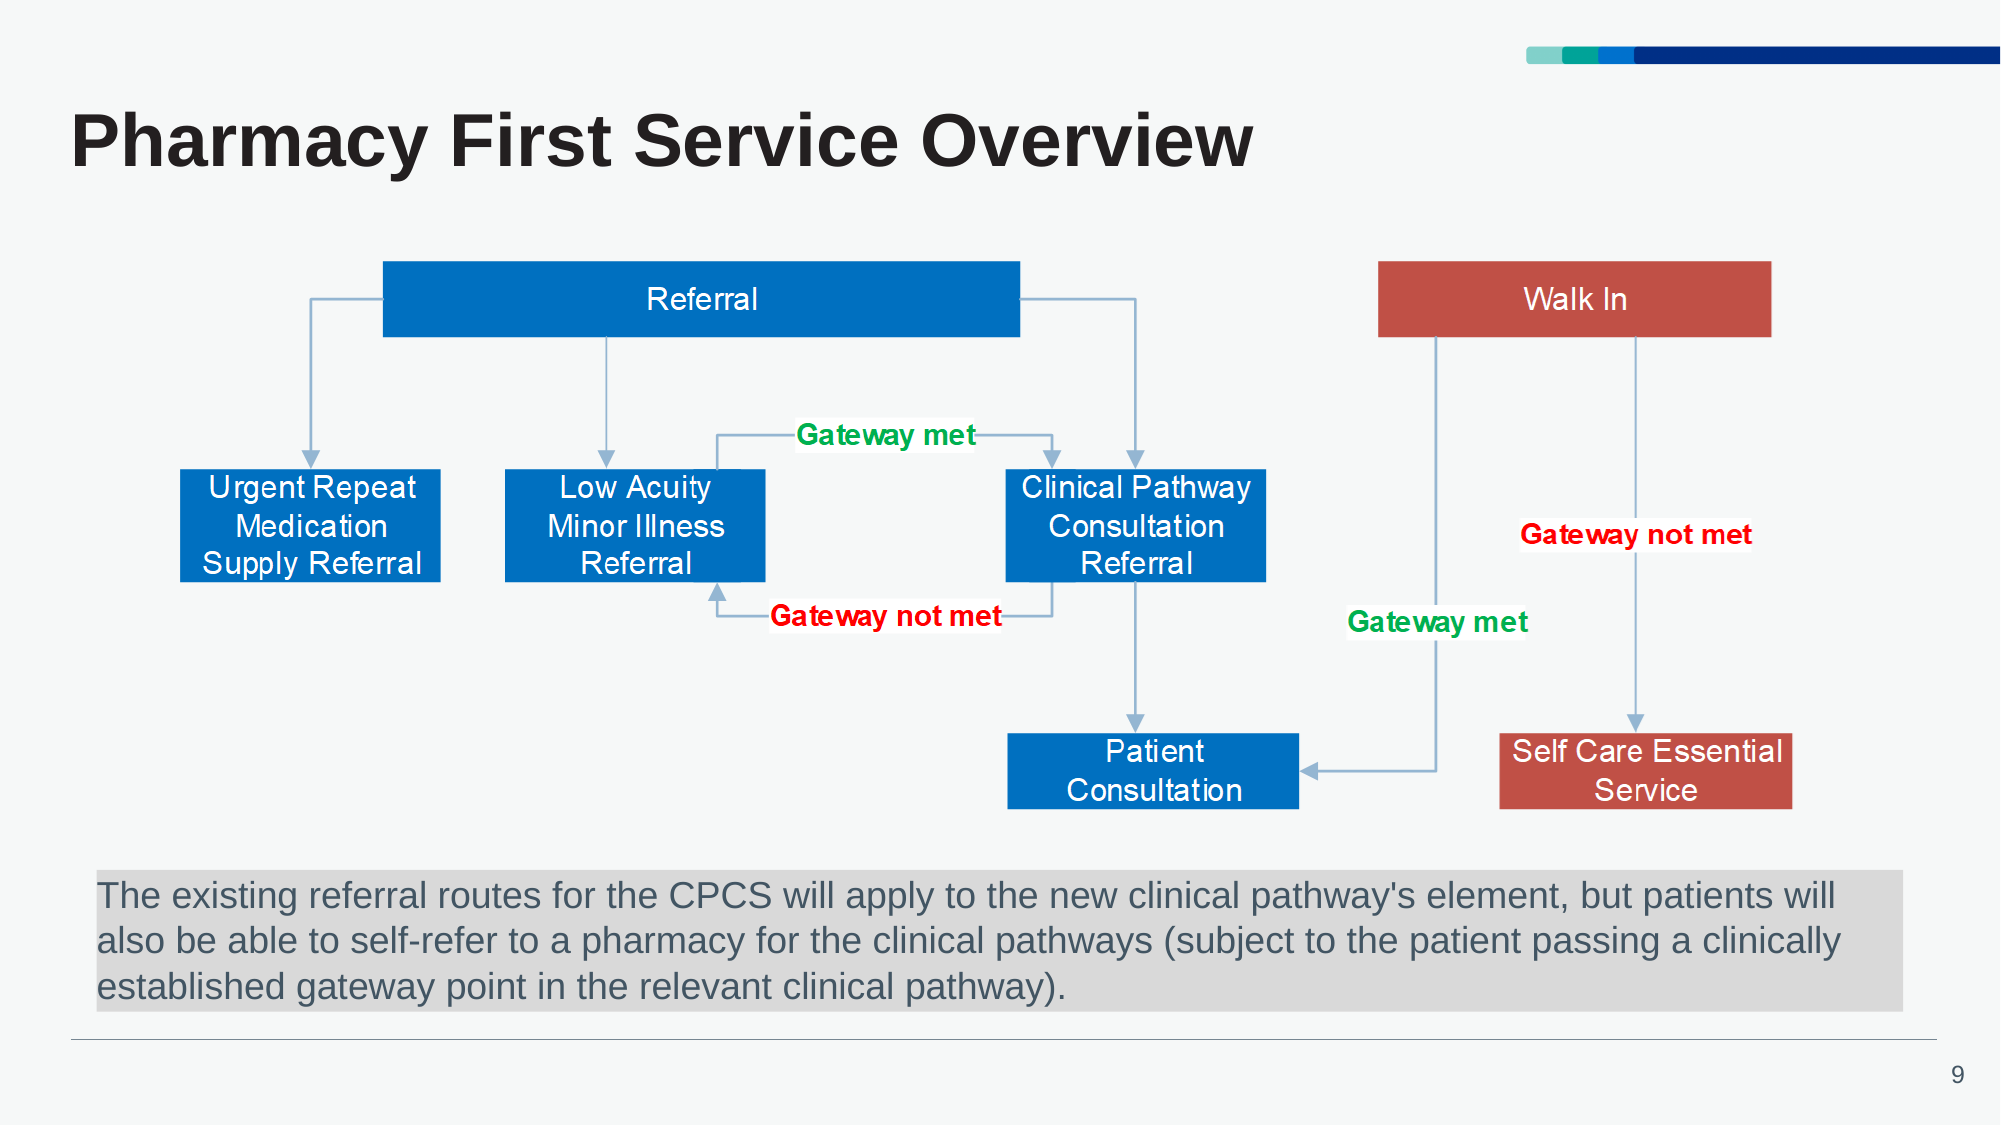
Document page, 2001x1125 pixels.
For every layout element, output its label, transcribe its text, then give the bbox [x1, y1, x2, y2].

list The existing referral routes for the CPCS will apply to the new clinical pathway's element, but patients will also be able to self-refer to a pharmacy for the clinical pathways (subject to the patient passing a clinically established gateway point in the relevant clinical pathway). [96, 869, 1904, 1012]
picture [1513, 41, 2001, 71]
picture [177, 258, 1808, 824]
title Pharmacy First Service Overview [70, 70, 1942, 213]
